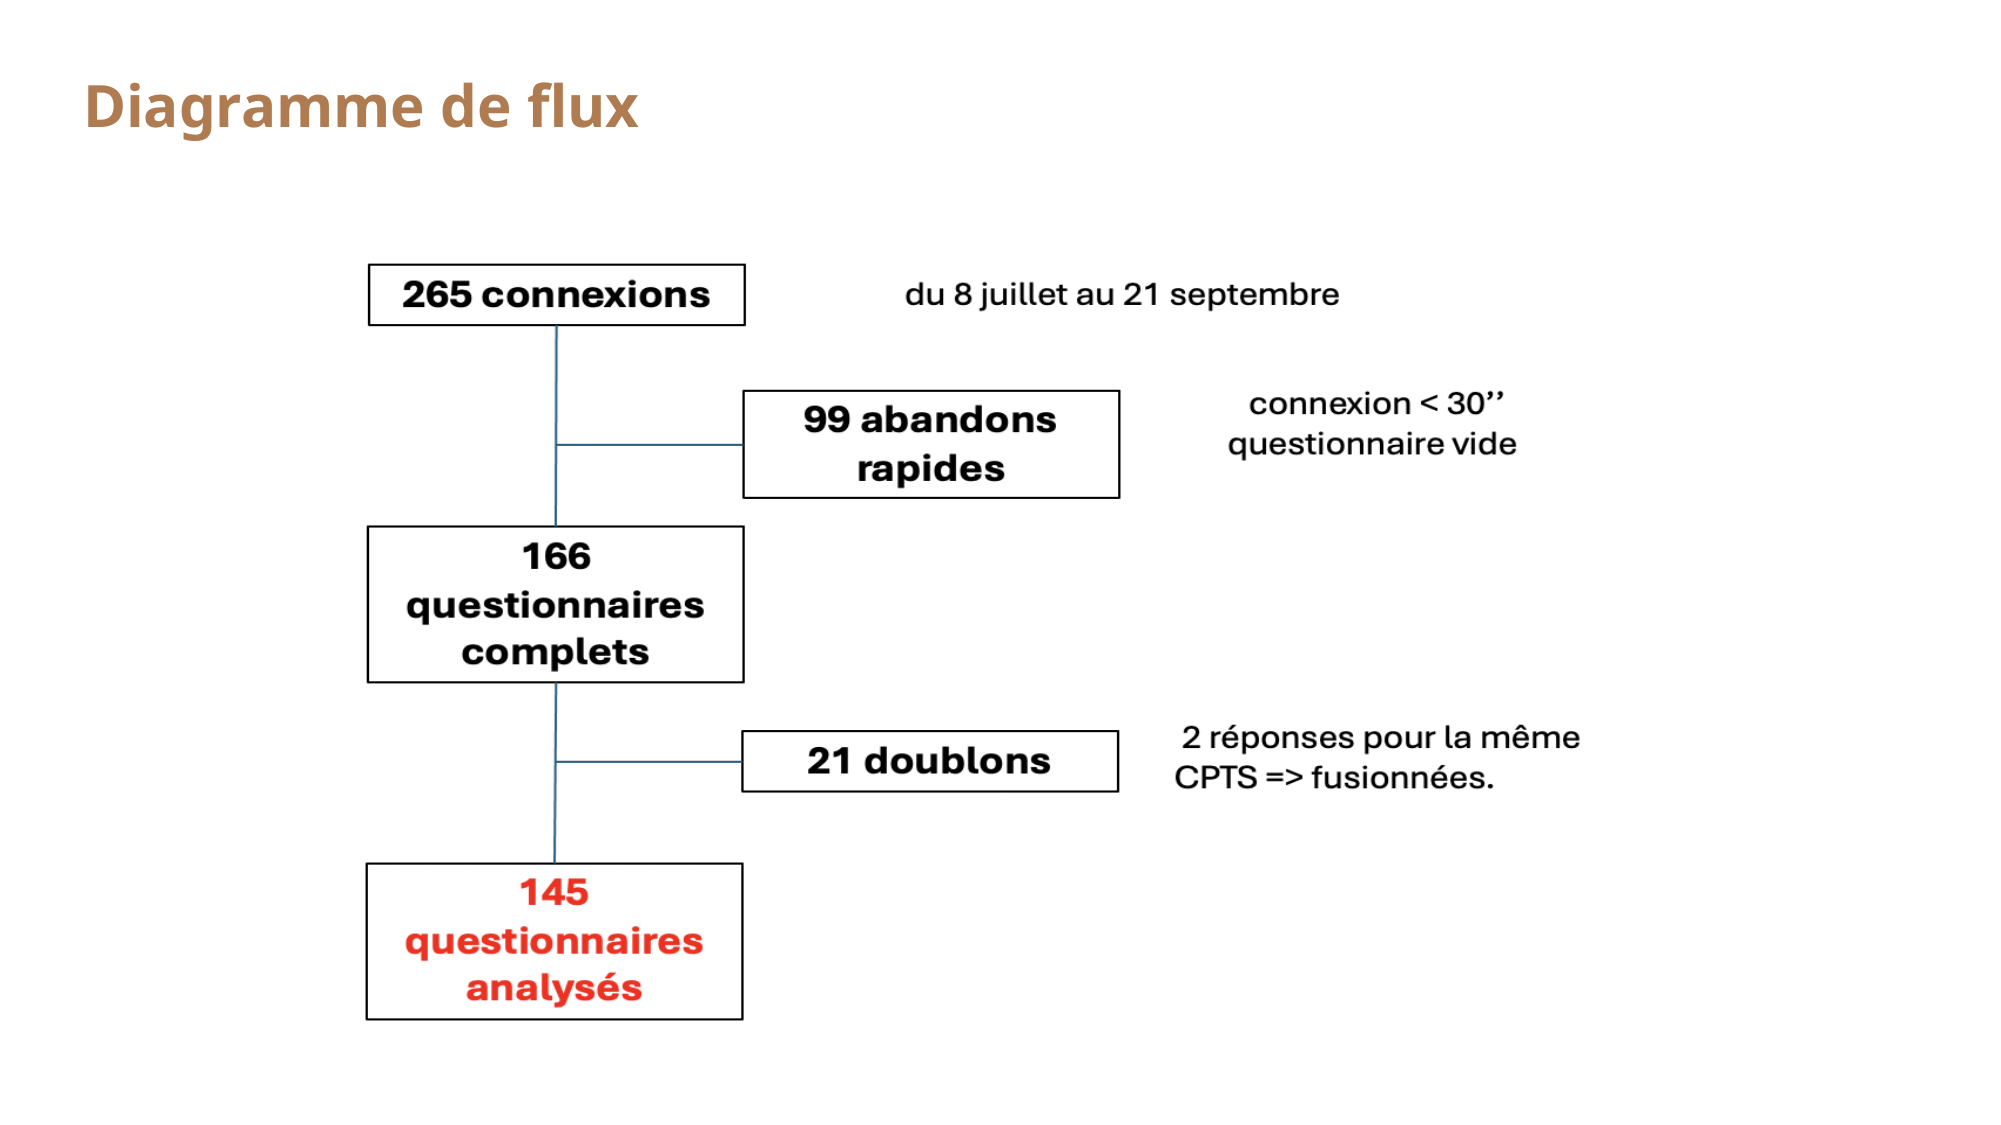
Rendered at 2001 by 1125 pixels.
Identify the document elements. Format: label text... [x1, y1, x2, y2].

title Diagramme de flux [68, 54, 1932, 180]
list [314, 251, 1698, 1048]
